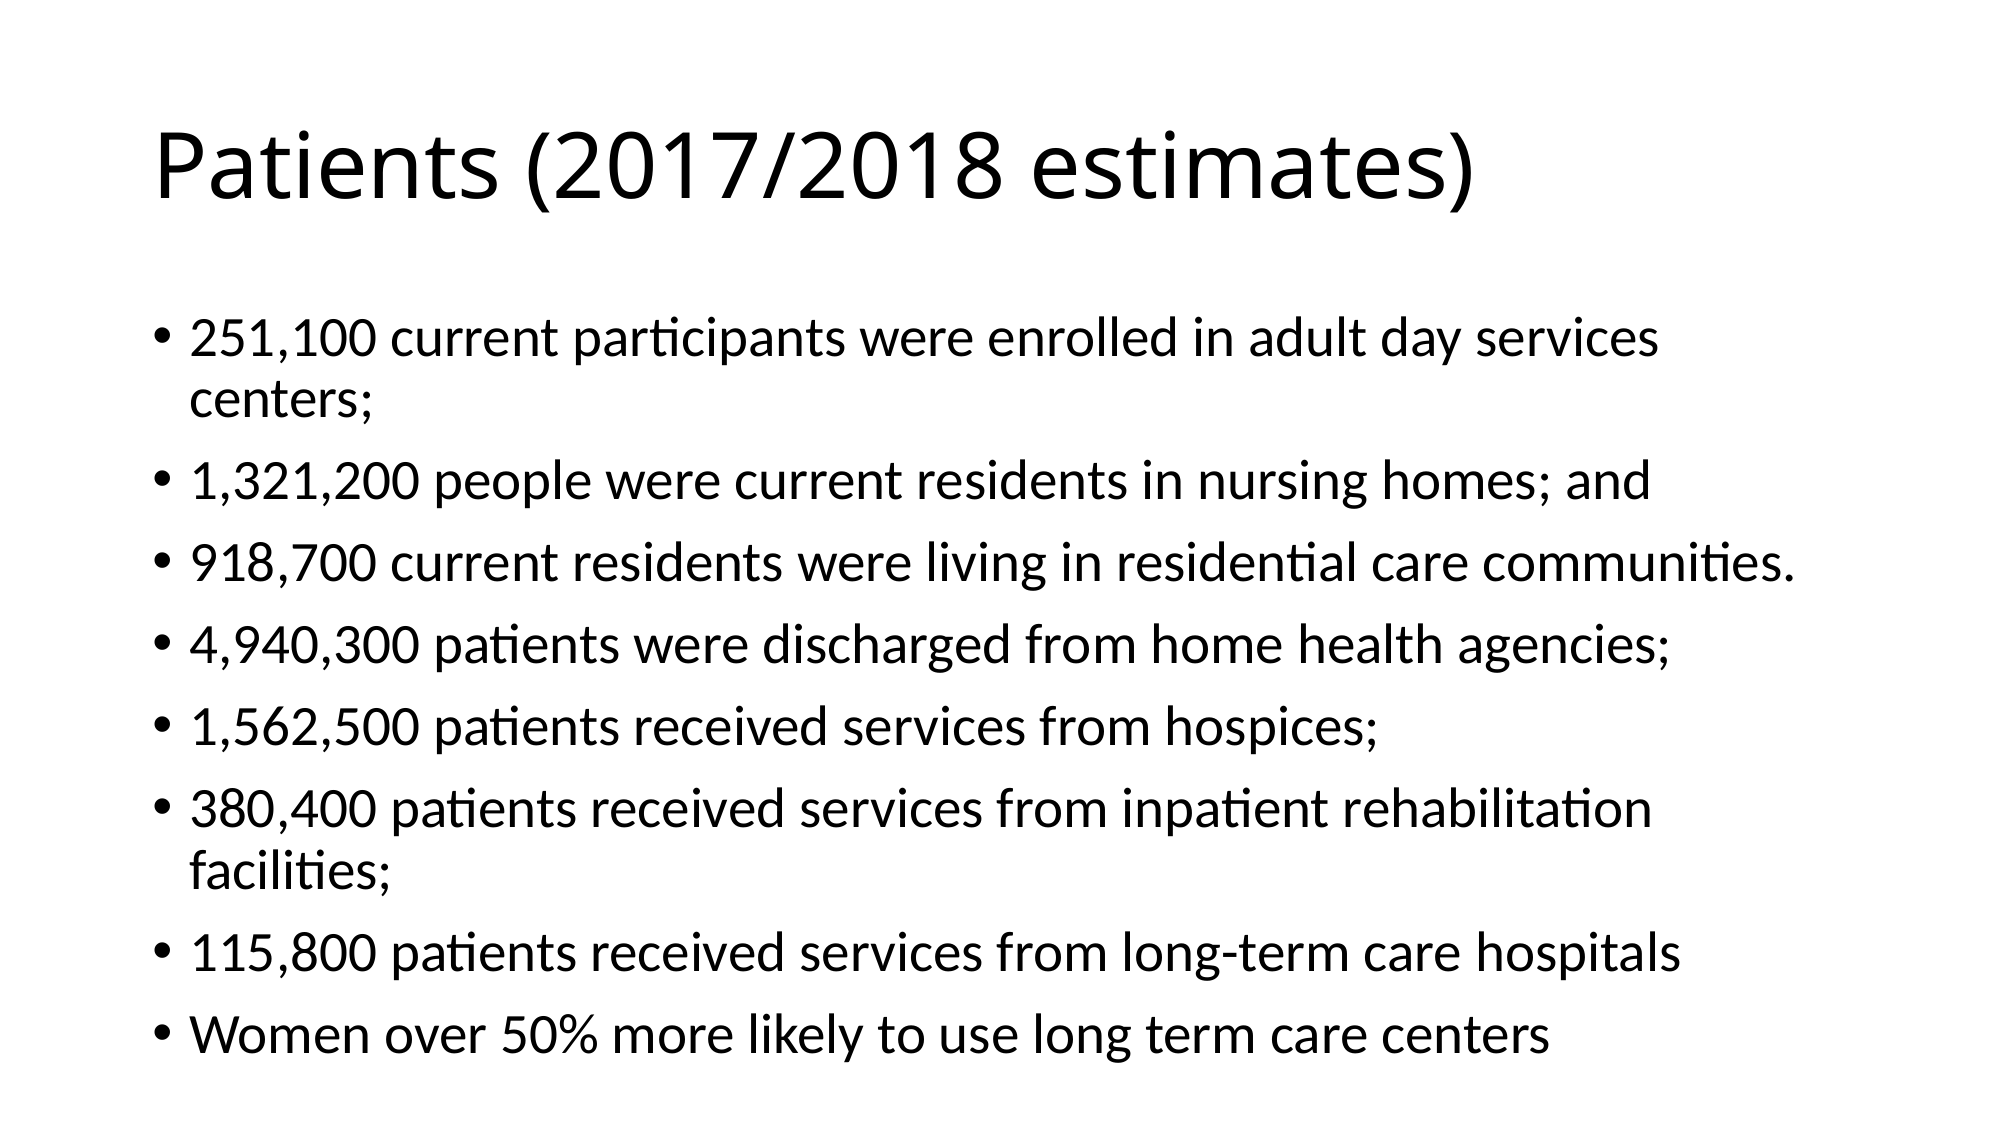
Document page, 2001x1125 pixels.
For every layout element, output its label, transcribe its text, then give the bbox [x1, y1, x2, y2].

title Patients (2017/2018 estimates) [137, 59, 1863, 278]
list 251,100 current participants were enrolled in adult day services centers; 1,321,200 people were current residents in nursing homes; and 918,700 current residents were living in residential care communities. 4,940,300 patients were discharged from home health agencies; 1,562,500 patients received services from hospices; 380,400 patients received services from inpatient rehabilitation facilities; 115,800 patients received services from long-term care hospitals Women over 50% more likely to use long term care centers [137, 299, 1863, 1076]
